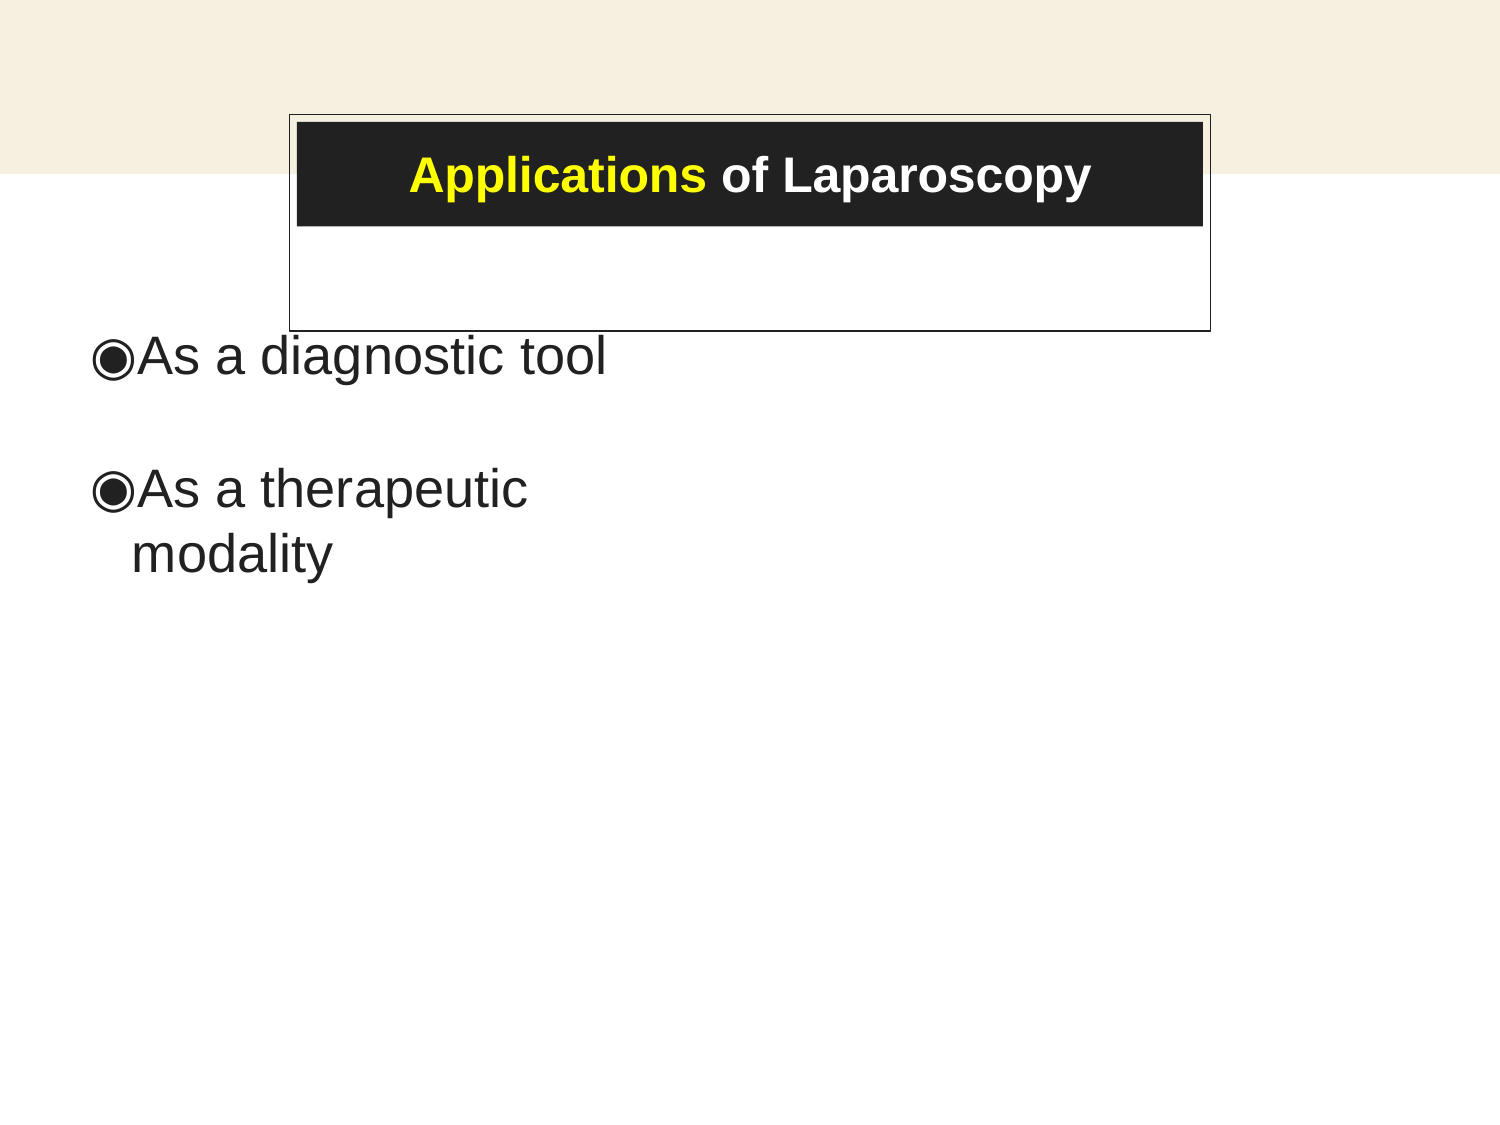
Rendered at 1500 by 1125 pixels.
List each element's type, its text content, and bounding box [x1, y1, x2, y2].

text_box As a diagnostic tool As a therapeutic modality [87, 318, 744, 584]
title Applications of Laparoscopy [289, 114, 1211, 331]
